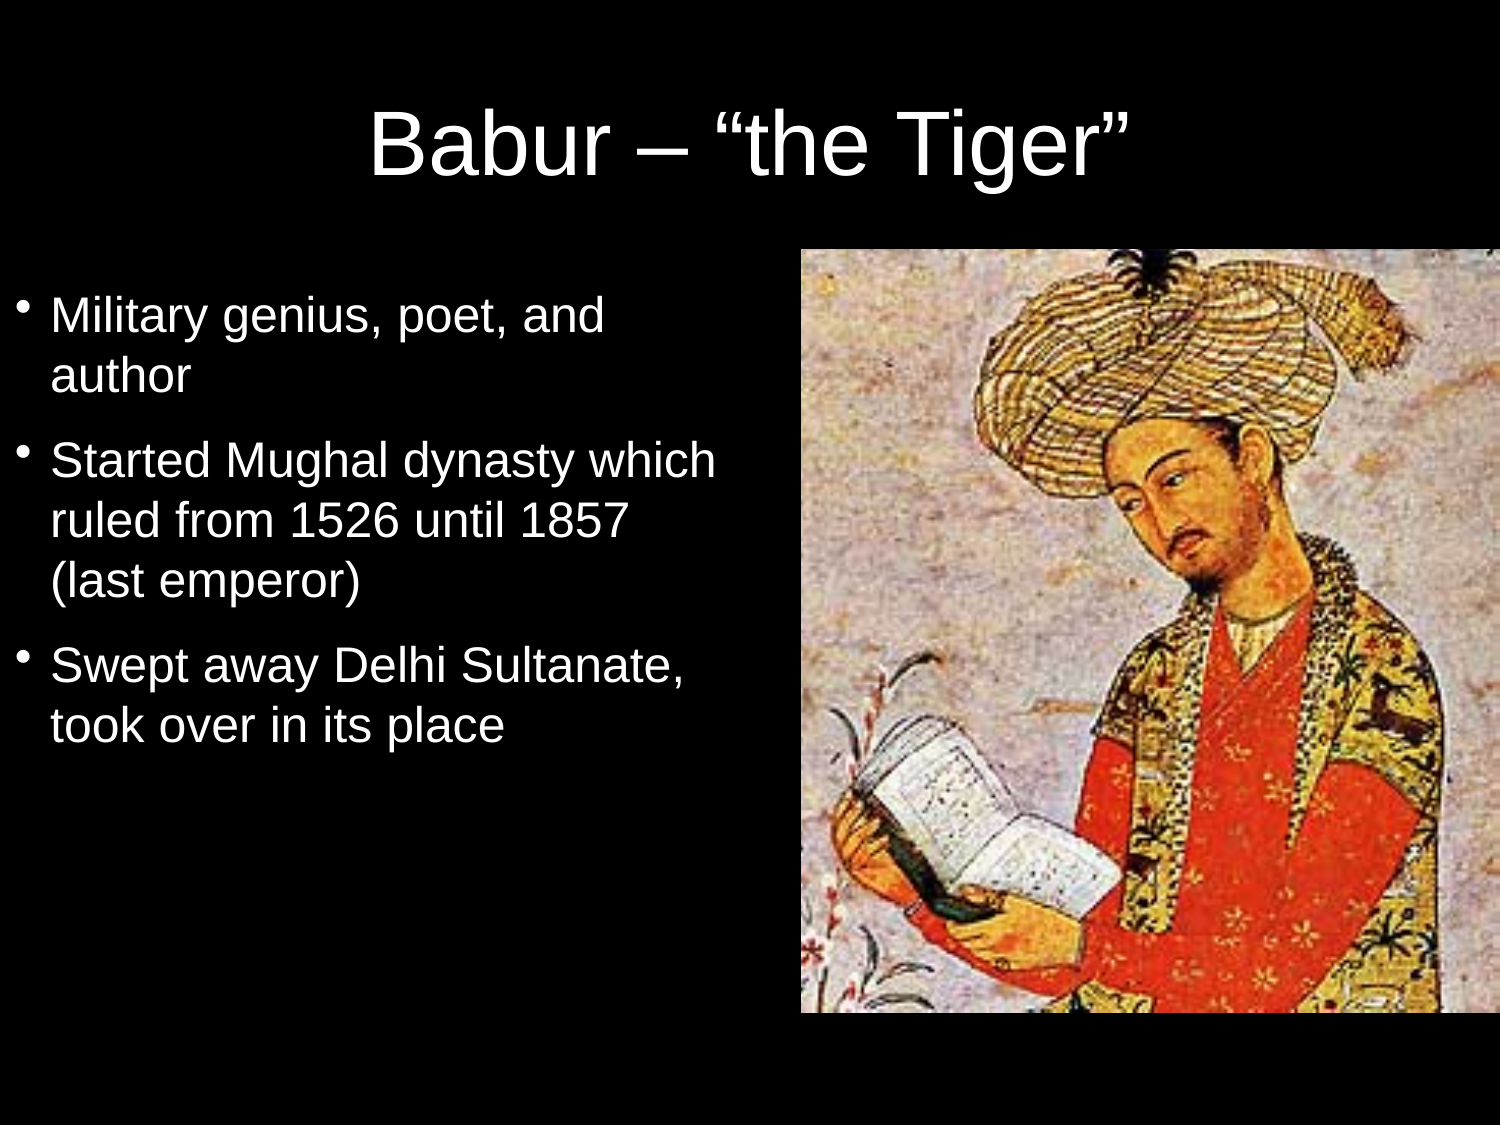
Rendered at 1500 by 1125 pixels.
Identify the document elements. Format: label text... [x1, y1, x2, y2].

picture [801, 249, 1500, 1013]
text_box Military genius, poet, and author Started Mughal dynasty which ruled from 1526 until 1857 (last emperor) Swept away Delhi Sultanate, took over in its place [0, 275, 738, 845]
title Babur – “the Tiger” [74, 44, 1426, 233]
